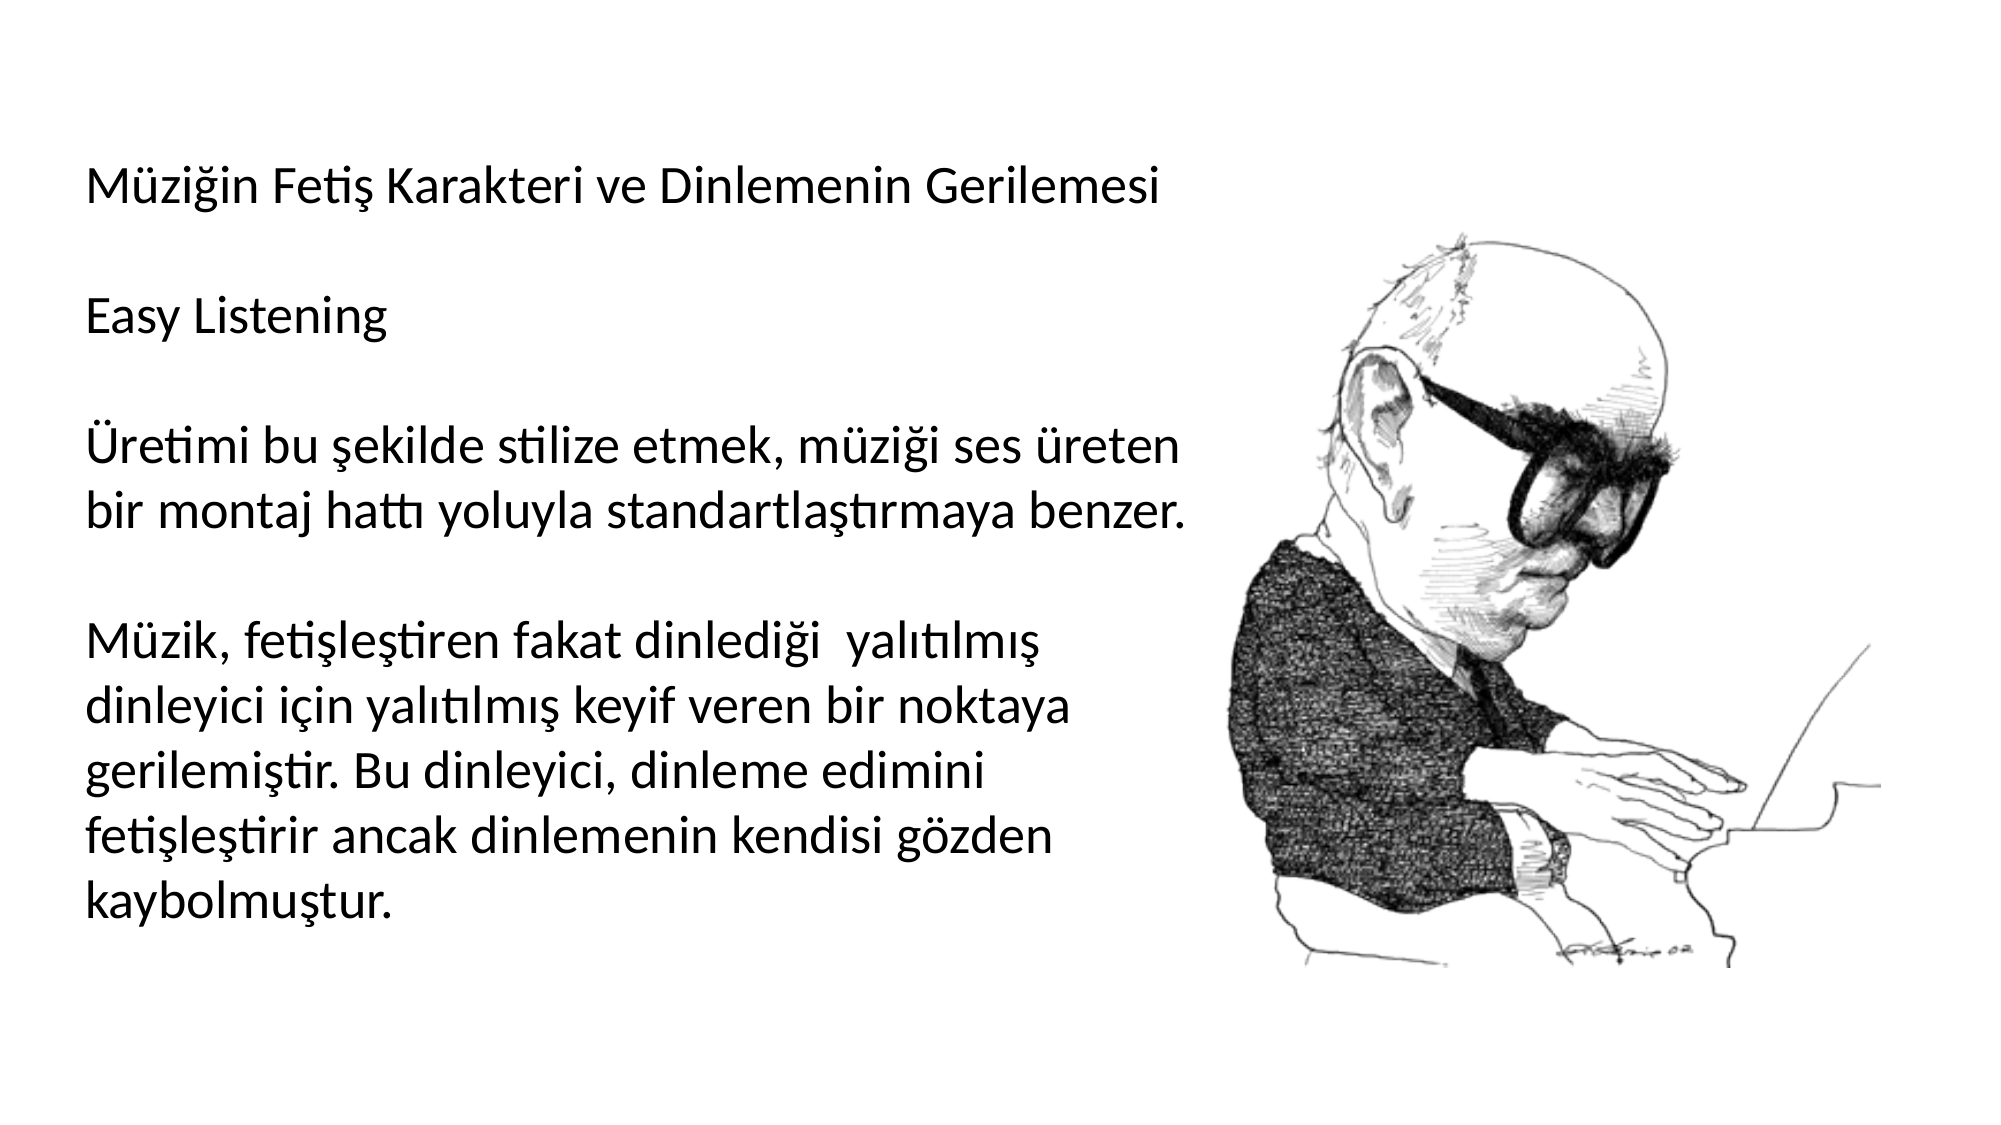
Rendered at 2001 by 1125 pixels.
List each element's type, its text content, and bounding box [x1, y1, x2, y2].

text_box Müziğin Fetiş Karakteri ve Dinlemenin Gerilemesi Easy Listening Üretimi bu şekilde stilize etmek, müziği ses üreten bir montaj hattı yoluyla standartlaştırmaya benzer. Müzik, fetişleştiren fakat dinlediği yalıtılmış dinleyici için yalıtılmış keyif veren bir noktaya gerilemiştir. Bu dinleyici, dinleme edimini fetişleştirir ancak dinlemenin kendisi gözden kaybolmuştur. [70, 142, 1229, 1067]
picture [1190, 170, 1881, 968]
